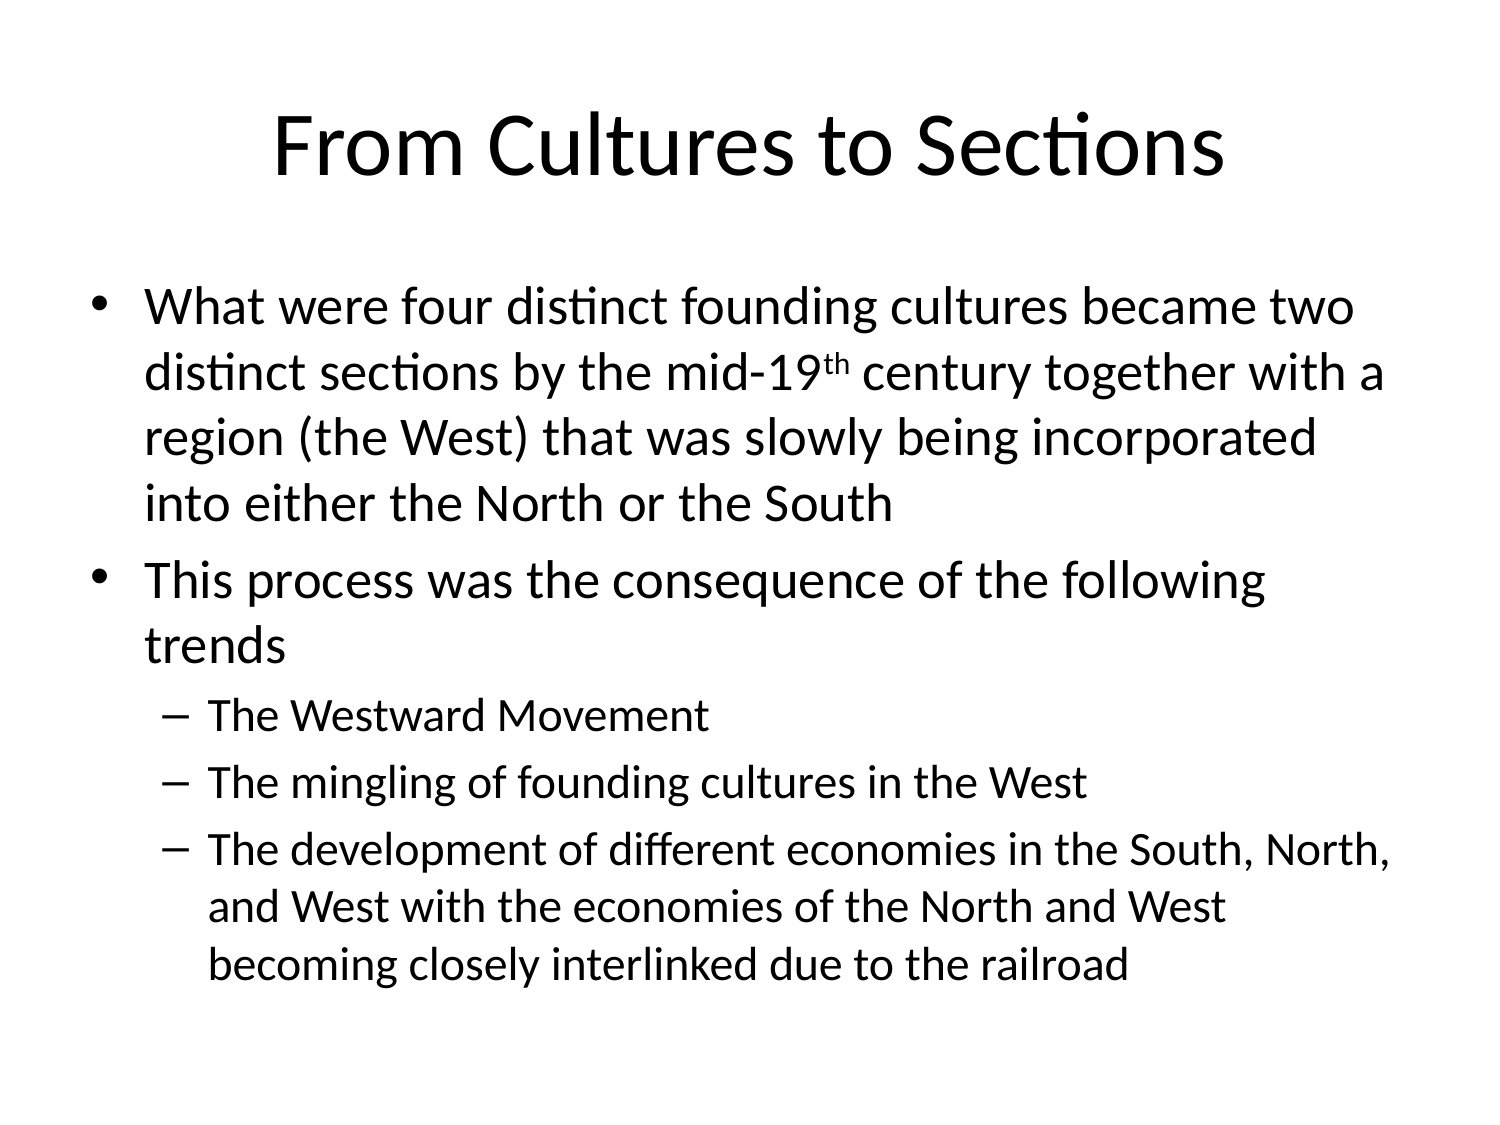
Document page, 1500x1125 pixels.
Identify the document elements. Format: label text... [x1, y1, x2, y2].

title From Cultures to Sections [75, 45, 1425, 233]
list What were four distinct founding cultures became two distinct sections by the mid-19th century together with a region (the West) that was slowly being incorporated into either the North or the South This process was the consequence of the following trends The Westward Movement The mingling of founding cultures in the West The development of different economies in the South, North, and West with the economies of the North and West becoming closely interlinked due to the railroad [75, 262, 1425, 1005]
